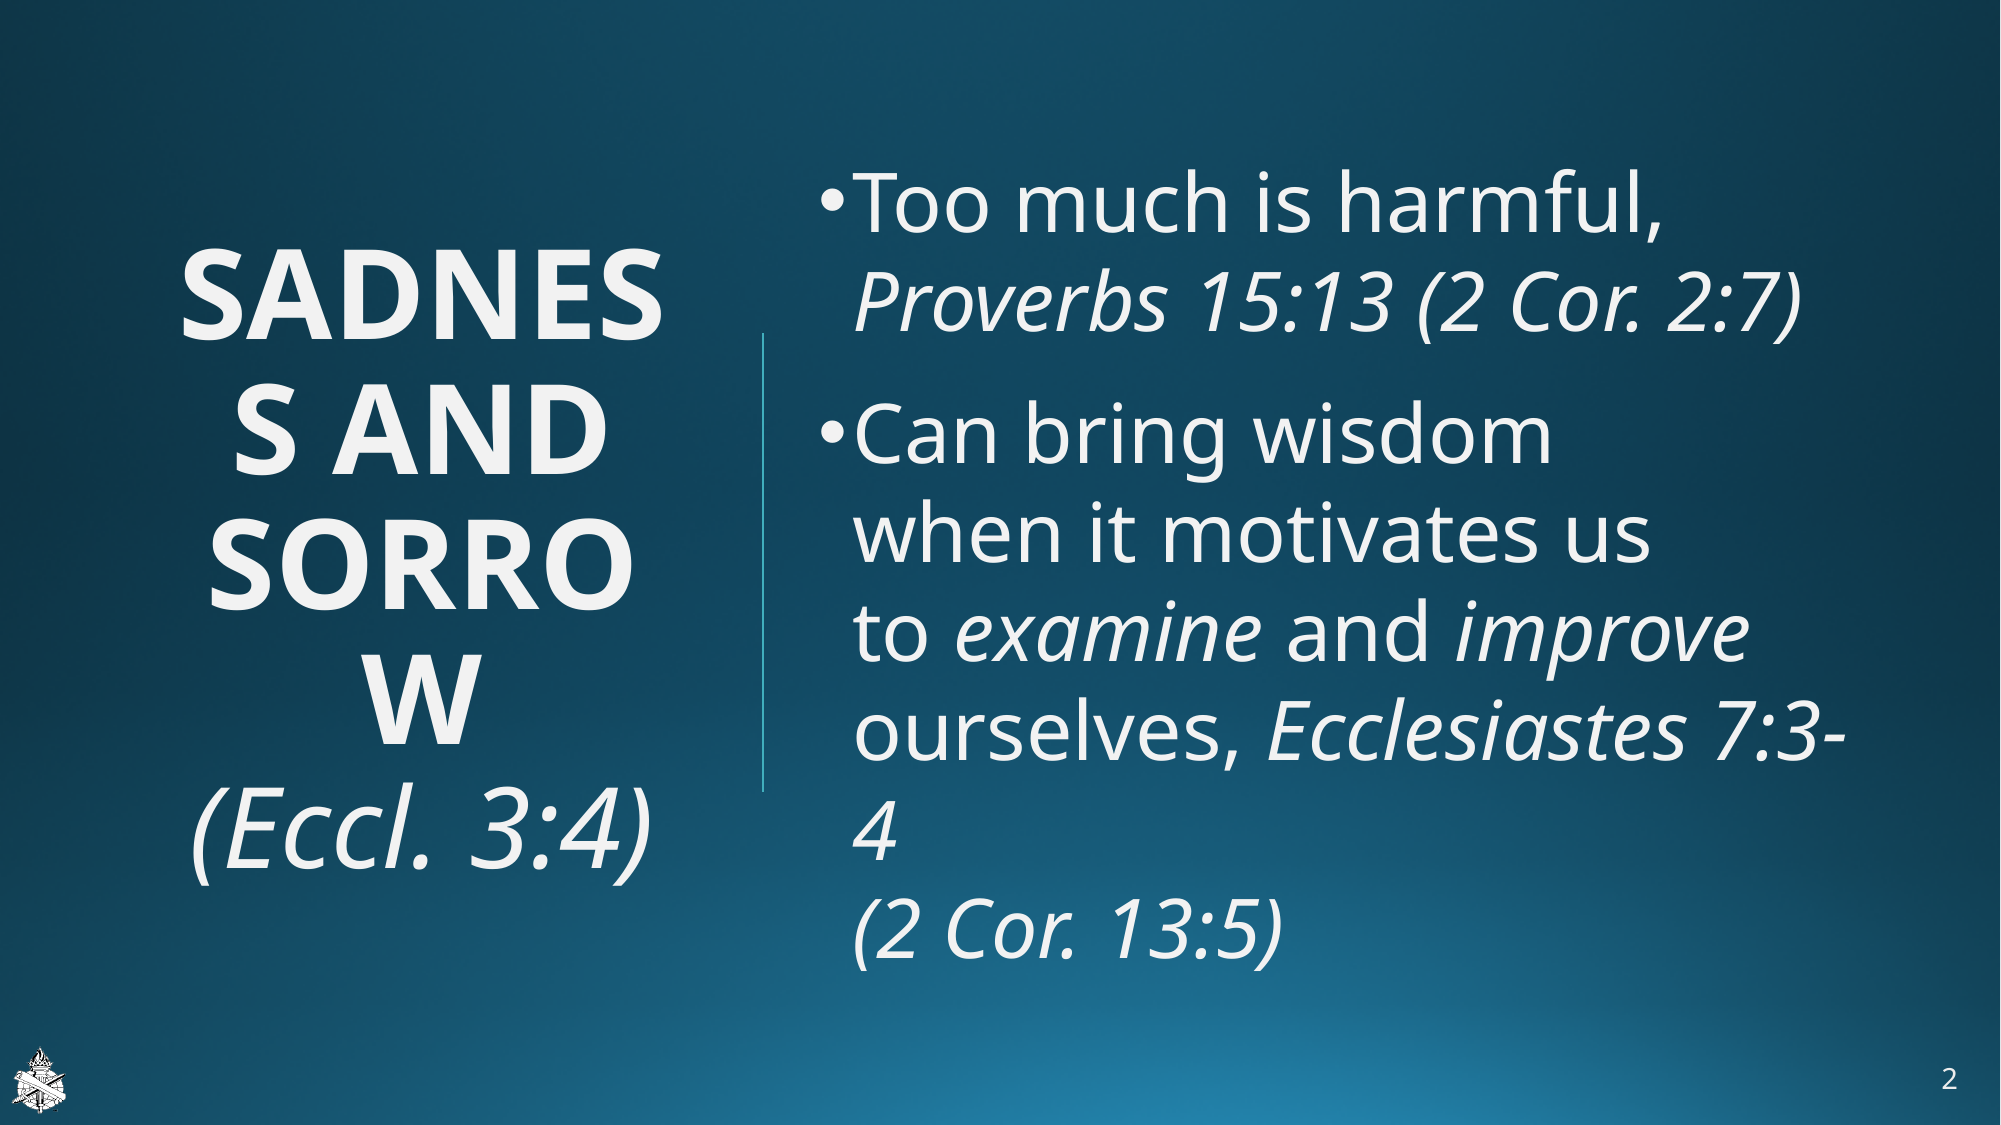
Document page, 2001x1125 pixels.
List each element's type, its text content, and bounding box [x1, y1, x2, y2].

slide_number 2 [1853, 1050, 1974, 1111]
list Too much is harmful, Proverbs 15:13 (2 Cor. 2:7) Can bring wisdom when it motivates us to examine and improve ourselves, Ecclesiastes 7:3-4 (2 Cor. 13:5) [803, 138, 1909, 987]
text_box [0, 0, 2000, 1125]
picture [11, 1046, 67, 1115]
title Sadness and Sorrow (Eccl. 3:4) [137, 183, 708, 942]
